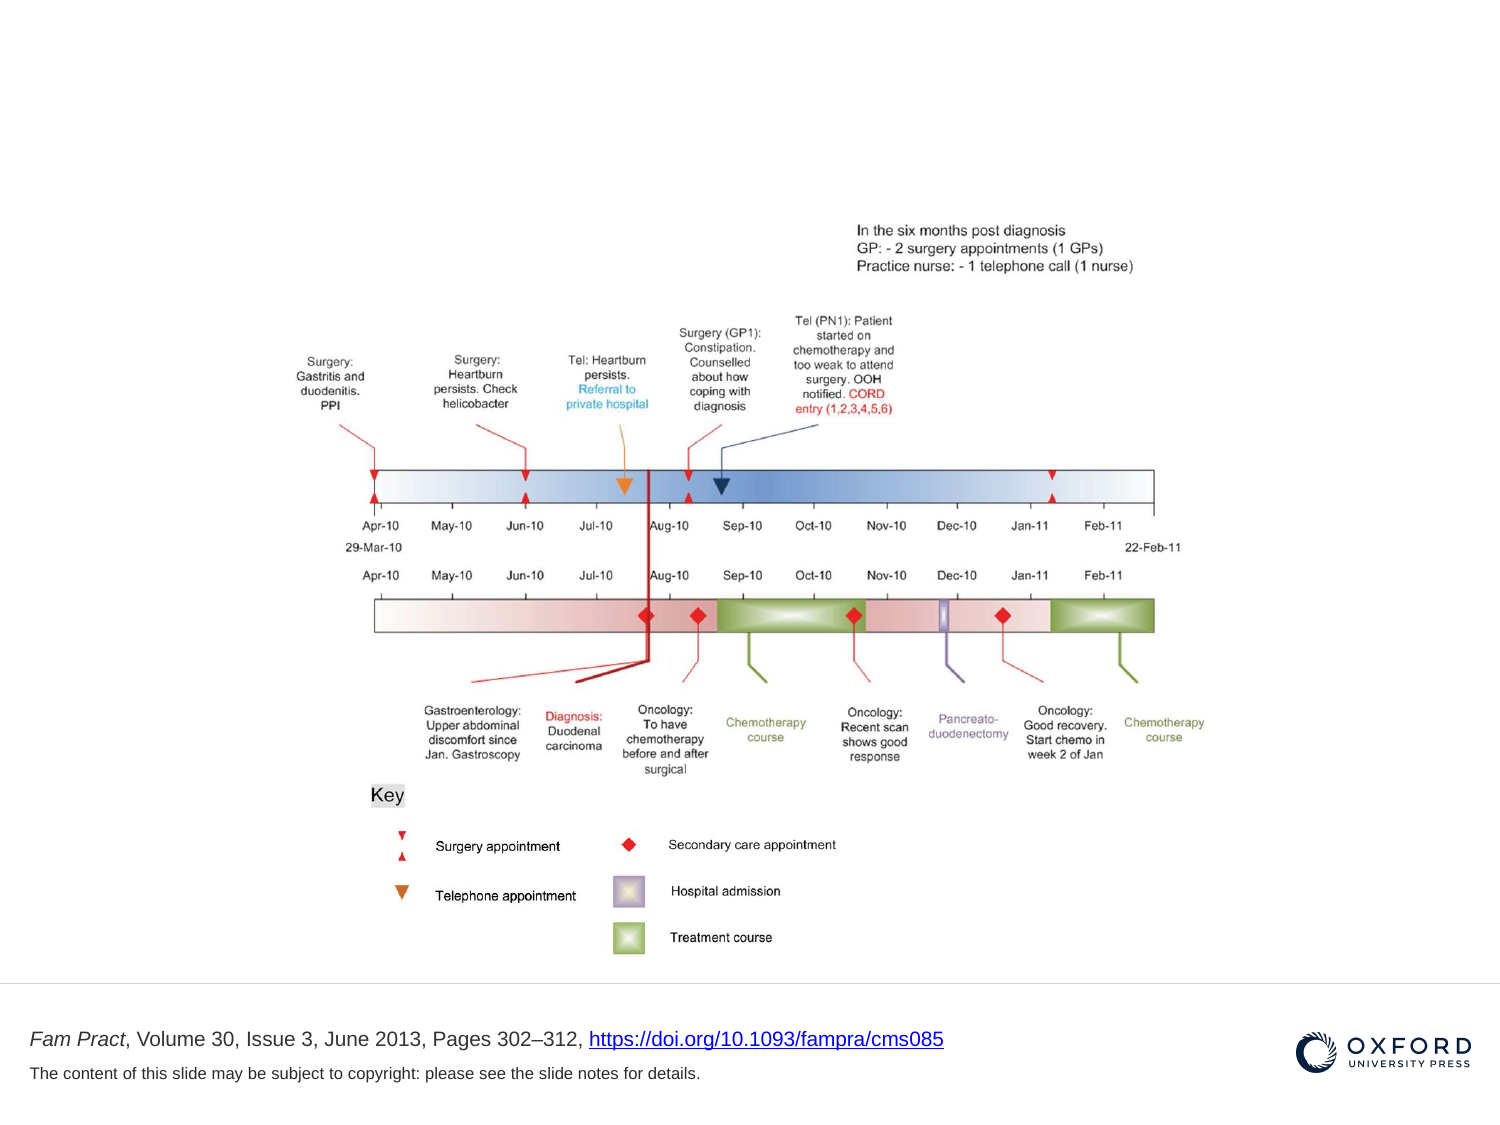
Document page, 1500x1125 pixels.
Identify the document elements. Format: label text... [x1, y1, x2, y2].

picture [295, 224, 1206, 957]
footer Fam Pract, Volume 30, Issue 3, June 2013, Pages 302–312, https://doi.org/10.1093/fampra/cms085 The content of this slide may be subject to copyright: please see the slide notes for details. [0, 983, 1260, 1125]
picture [1296, 1032, 1471, 1073]
